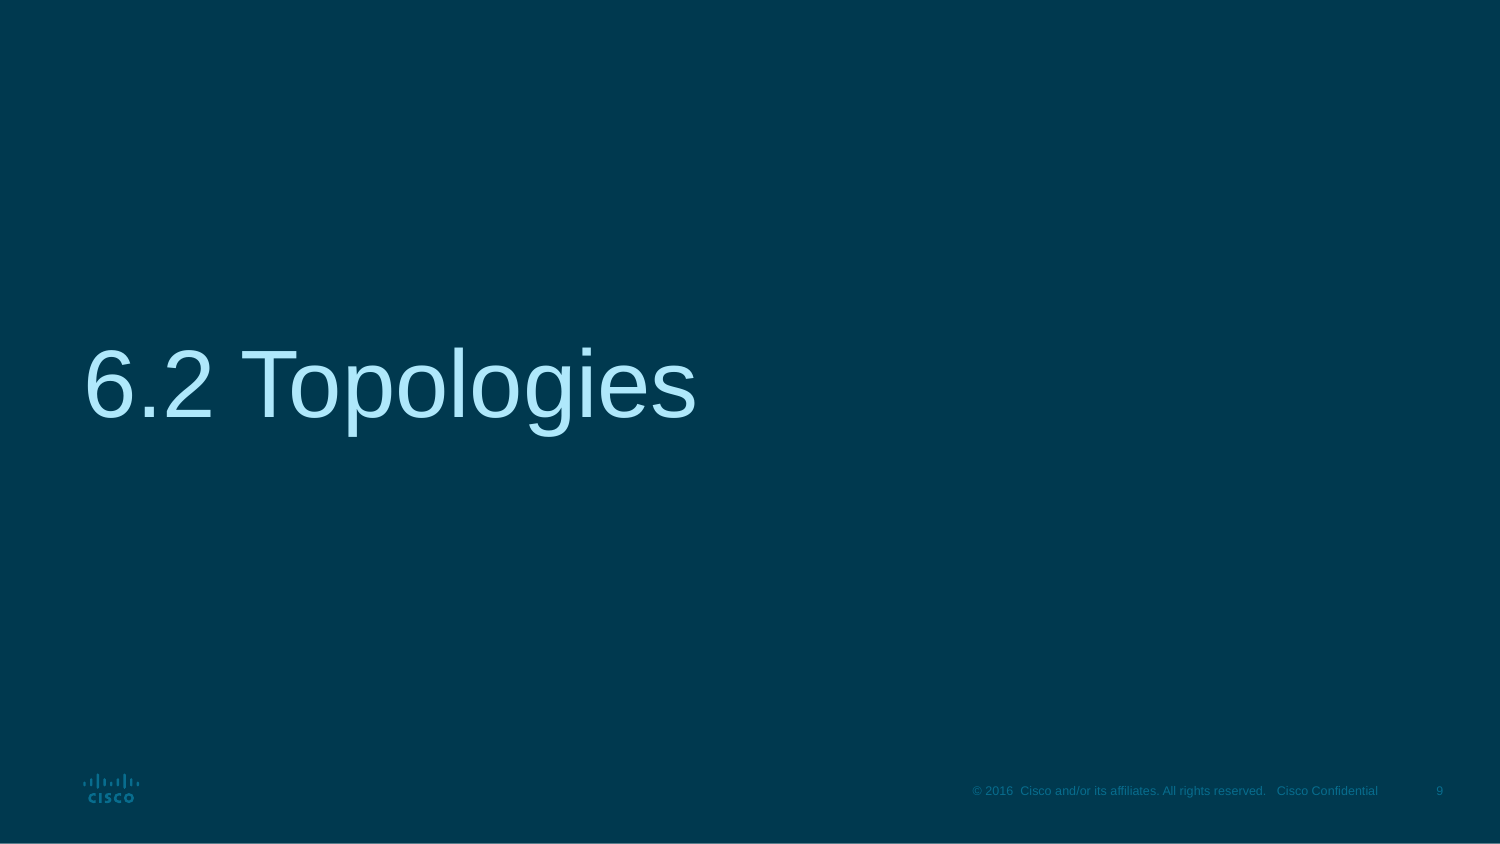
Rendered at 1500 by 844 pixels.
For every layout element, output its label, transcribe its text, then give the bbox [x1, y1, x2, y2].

title 6.2 Topologies [68, 293, 1356, 446]
